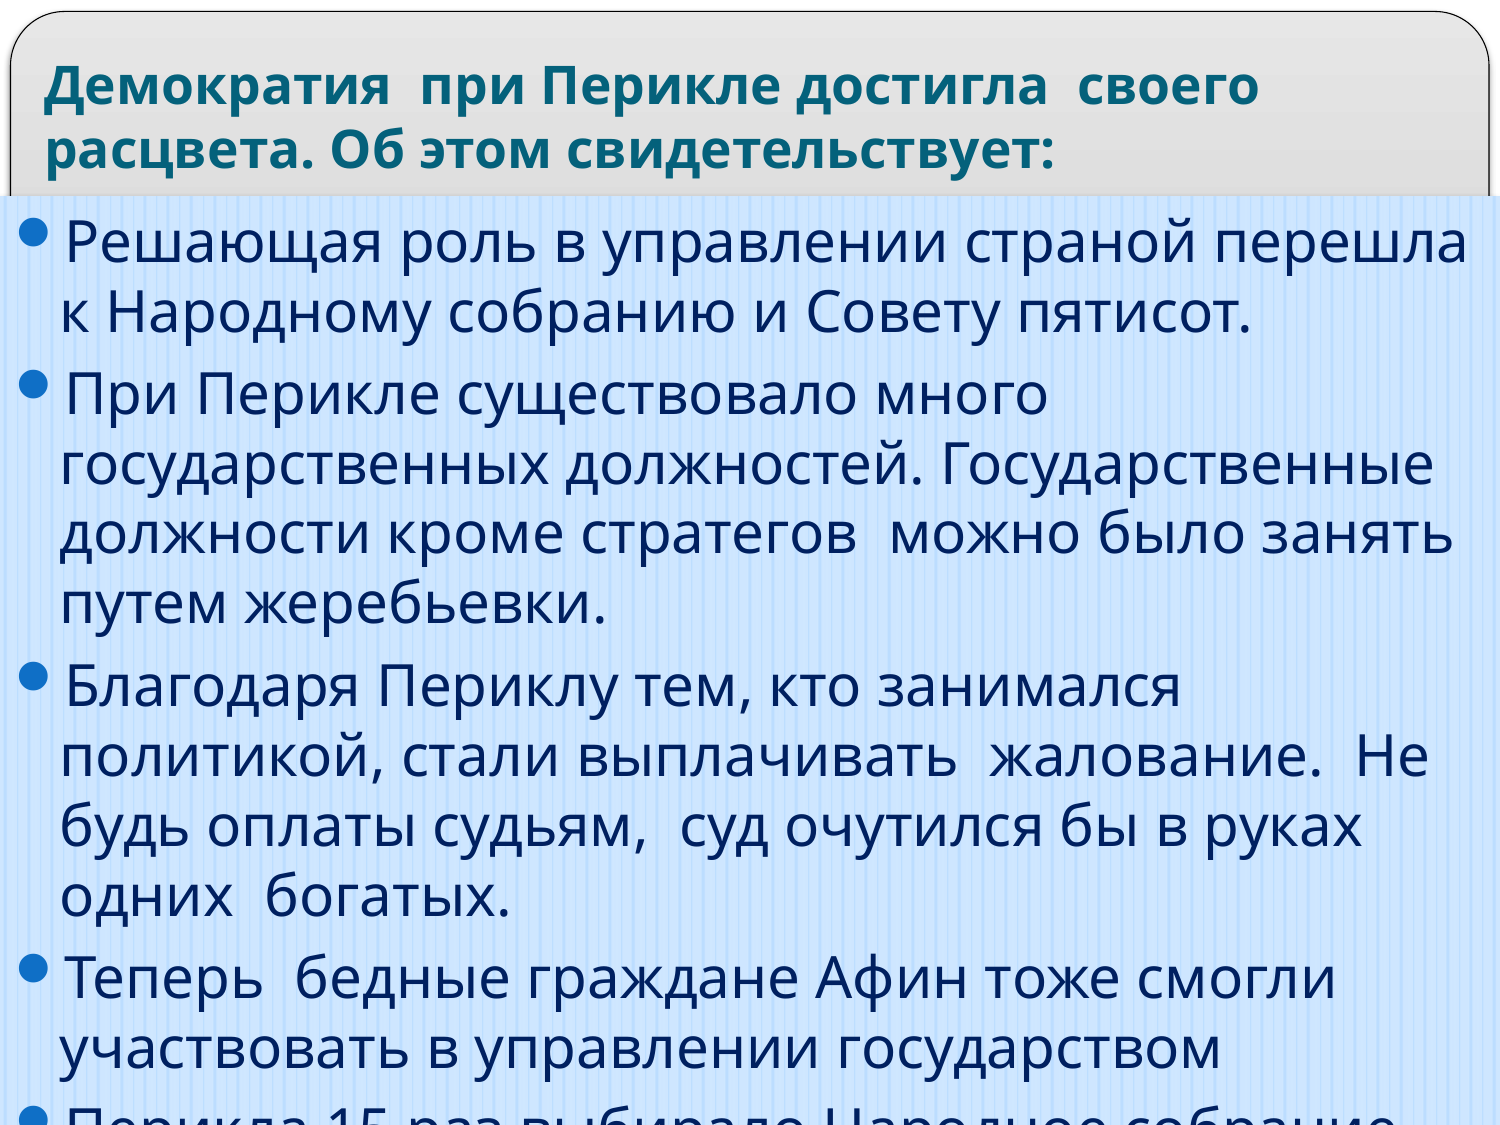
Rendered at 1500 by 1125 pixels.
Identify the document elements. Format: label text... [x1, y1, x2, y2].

title Демократия при Перикле достигла своего расцвета. Об этом свидетельствует: [29, 42, 1465, 194]
list Решающая роль в управлении страной перешла к Народному собранию и Совету пятисот. При Перикле существовало много государственных должностей. Государственные должности кроме стратегов можно было занять путем жеребьевки. Благодаря Периклу тем, кто занимался политикой, стали выплачивать жалование. Не будь оплаты судьям, суд очутился бы в руках одних богатых. Теперь бедные граждане Афин тоже смогли участвовать в управлении государством Перикла 15 раз выбирало Народное собрание первым стратегом. Граждане ему доверяли. [0, 196, 1500, 1125]
